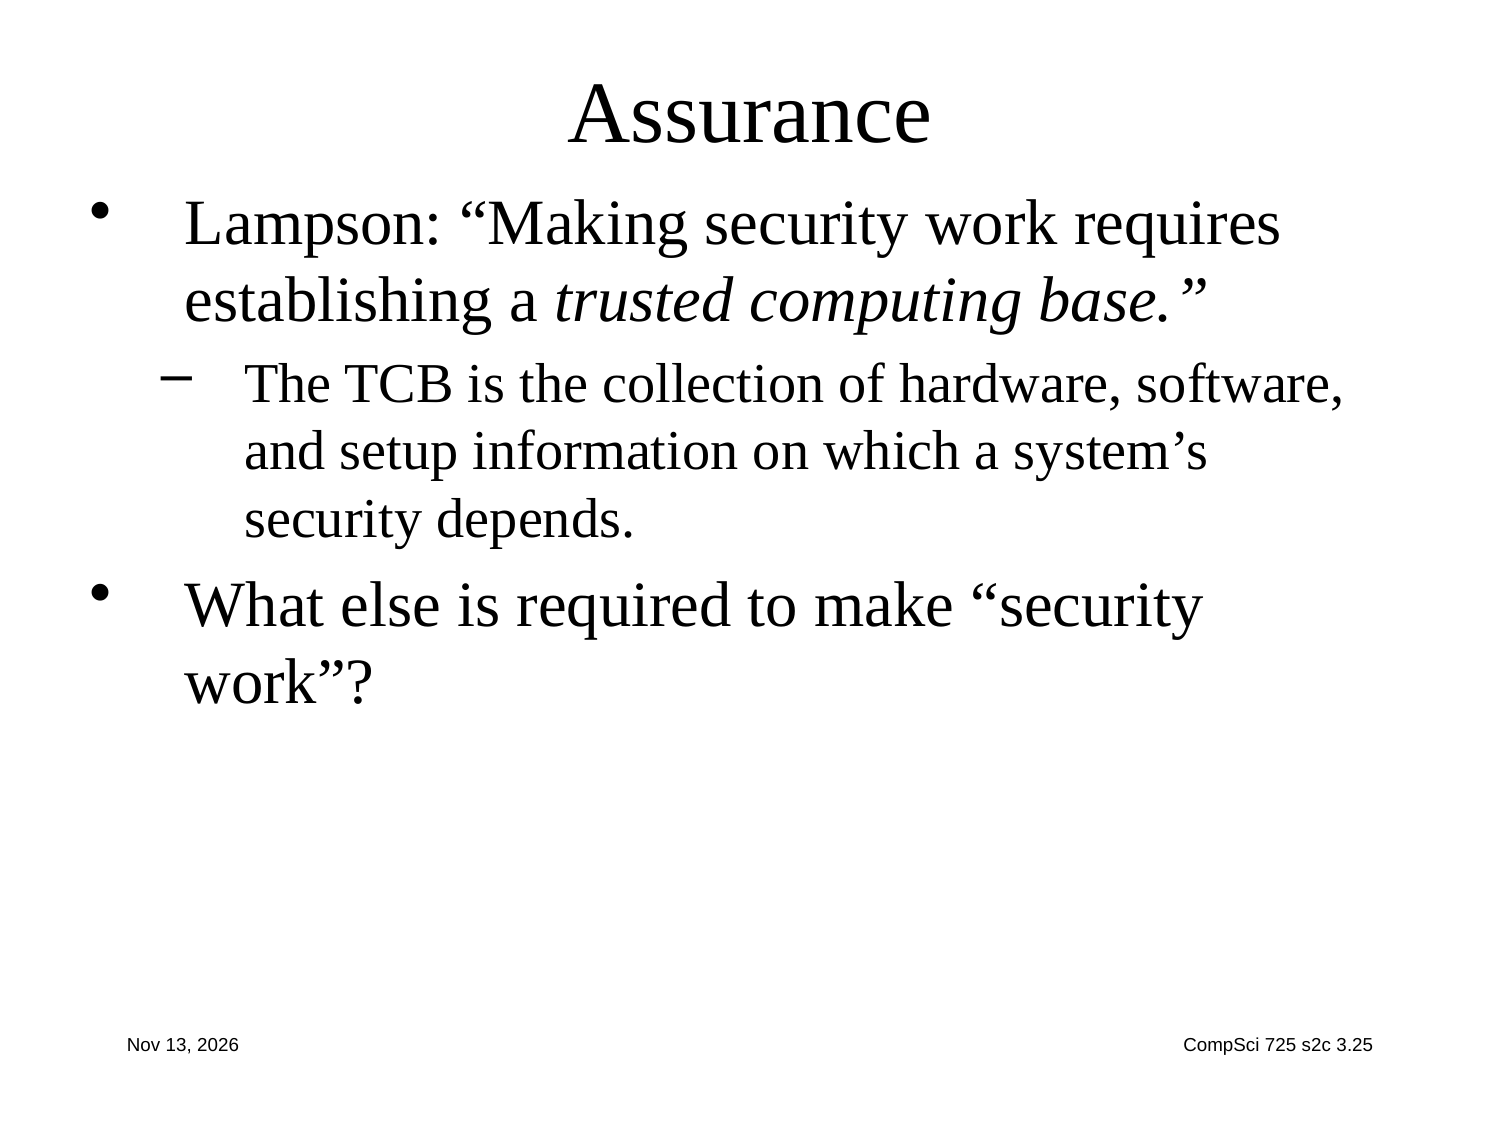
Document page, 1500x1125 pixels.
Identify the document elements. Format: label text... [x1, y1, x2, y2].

title Assurance [112, 31, 1388, 172]
slide_number 23-Jul-14 [112, 1024, 426, 1101]
list Lampson: “Making security work requires establishing a trusted computing base.” The TCB is the collection of hardware, software, and setup information on which a system’s security depends. What else is required to make “security work”? [75, 172, 1388, 1024]
slide_number CompSci 725 s2c 3.25 [1074, 1024, 1388, 1101]
